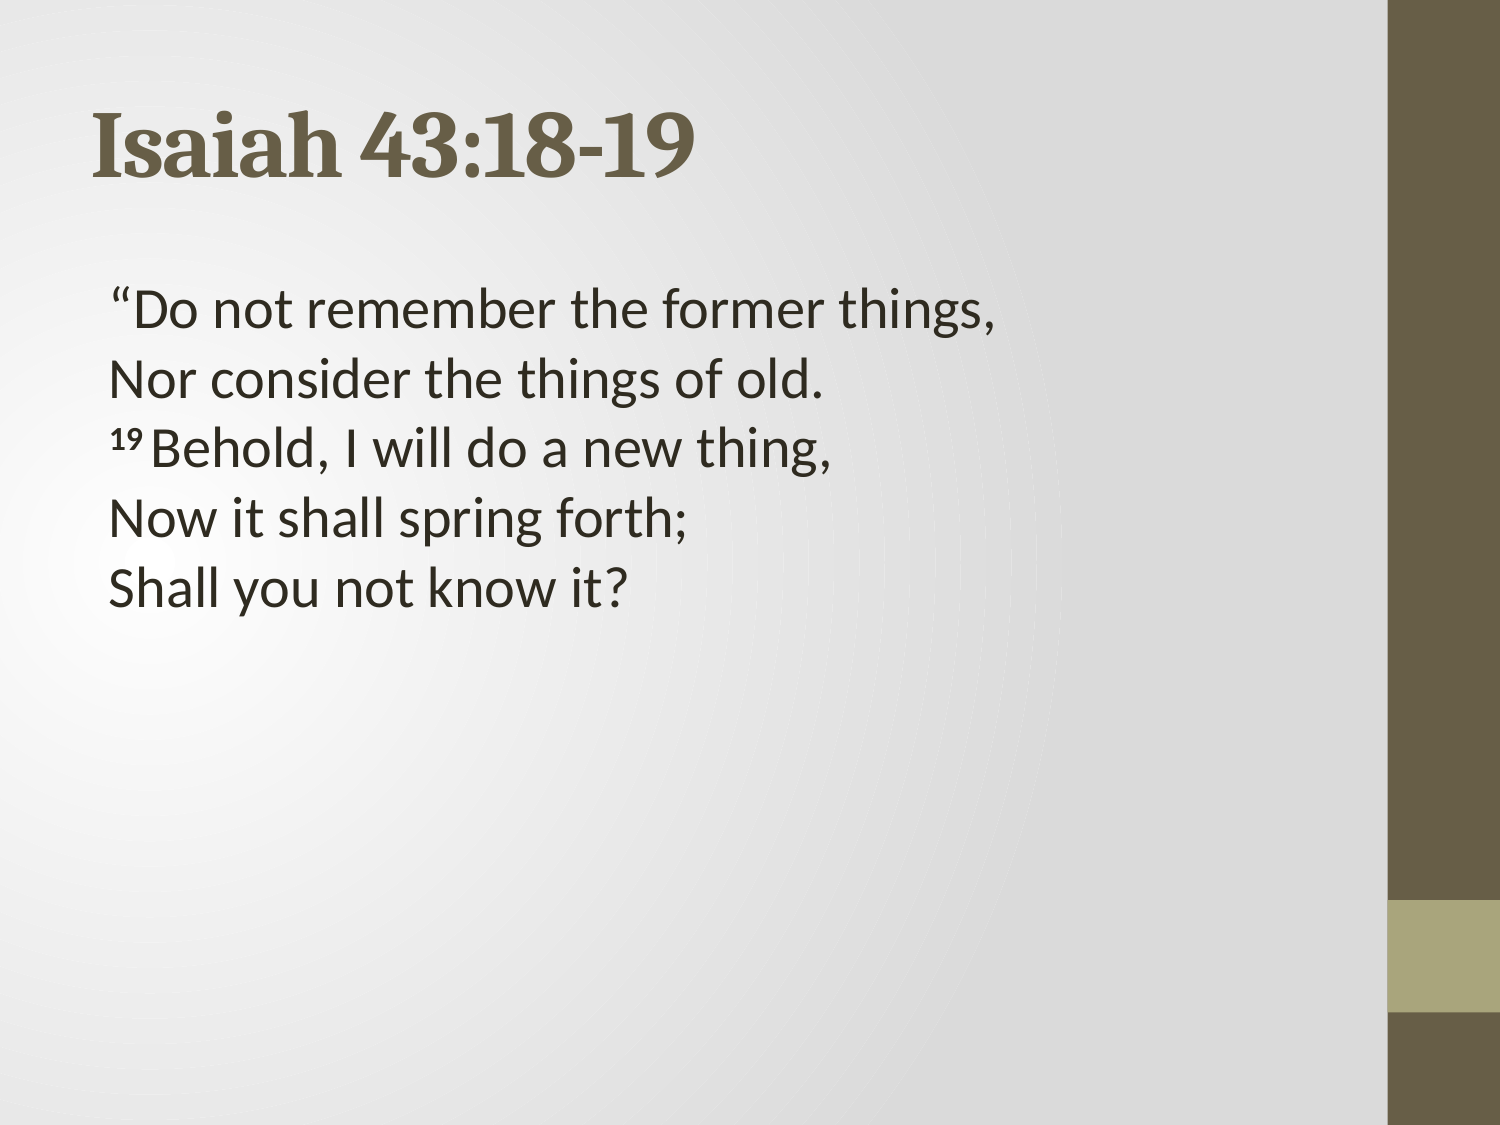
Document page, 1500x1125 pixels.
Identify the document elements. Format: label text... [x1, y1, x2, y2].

title Isaiah 43:18-19 [75, 45, 1325, 233]
list “Do not remember the former things, Nor consider the things of old. 19 Behold, I will do a new thing, Now it shall spring forth; Shall you not know it? [75, 262, 1325, 1050]
